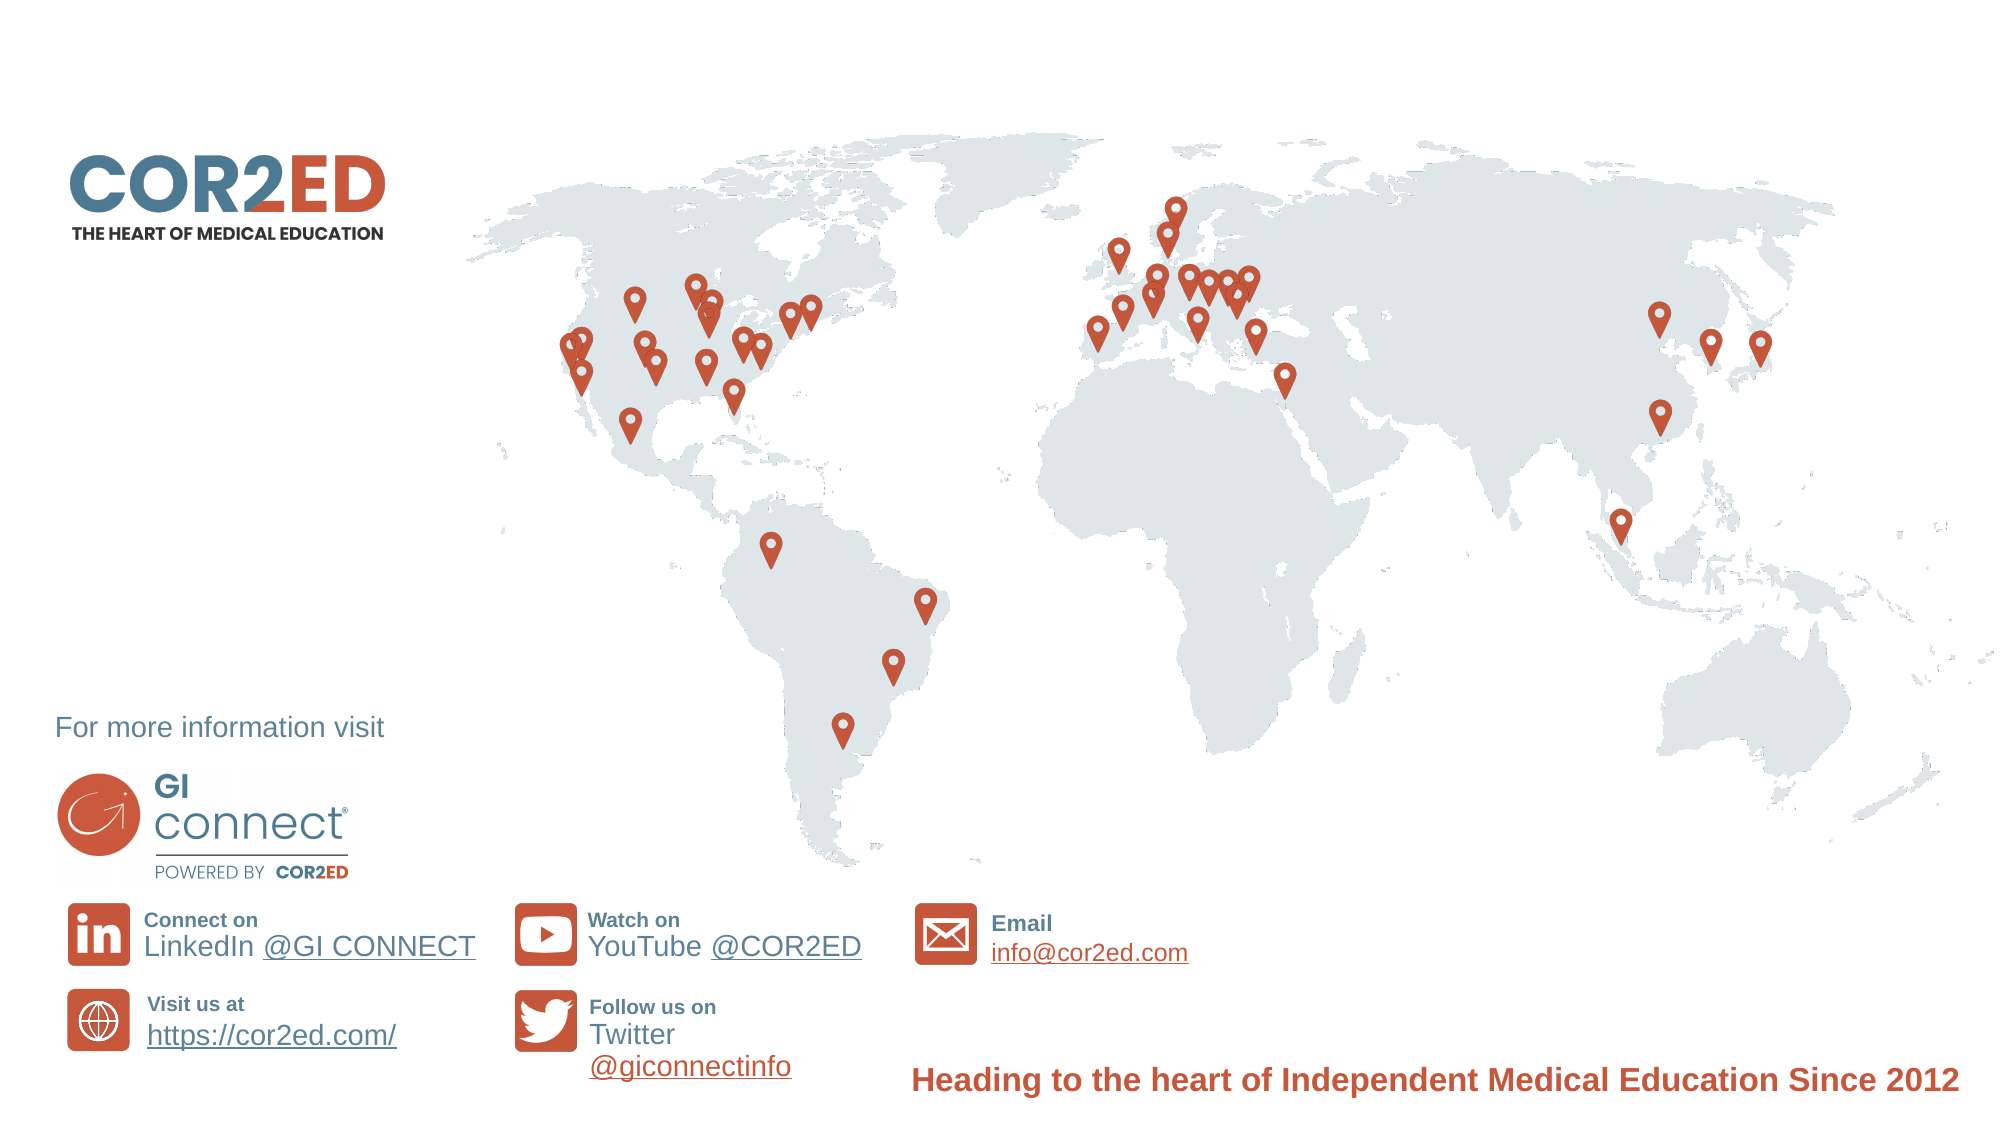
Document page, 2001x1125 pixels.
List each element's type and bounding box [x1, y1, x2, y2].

picture [70, 155, 385, 240]
picture [915, 903, 977, 965]
picture [515, 990, 577, 1052]
picture [49, 132, 1994, 885]
picture [68, 903, 130, 966]
picture [73, 995, 124, 1047]
picture [515, 903, 577, 966]
